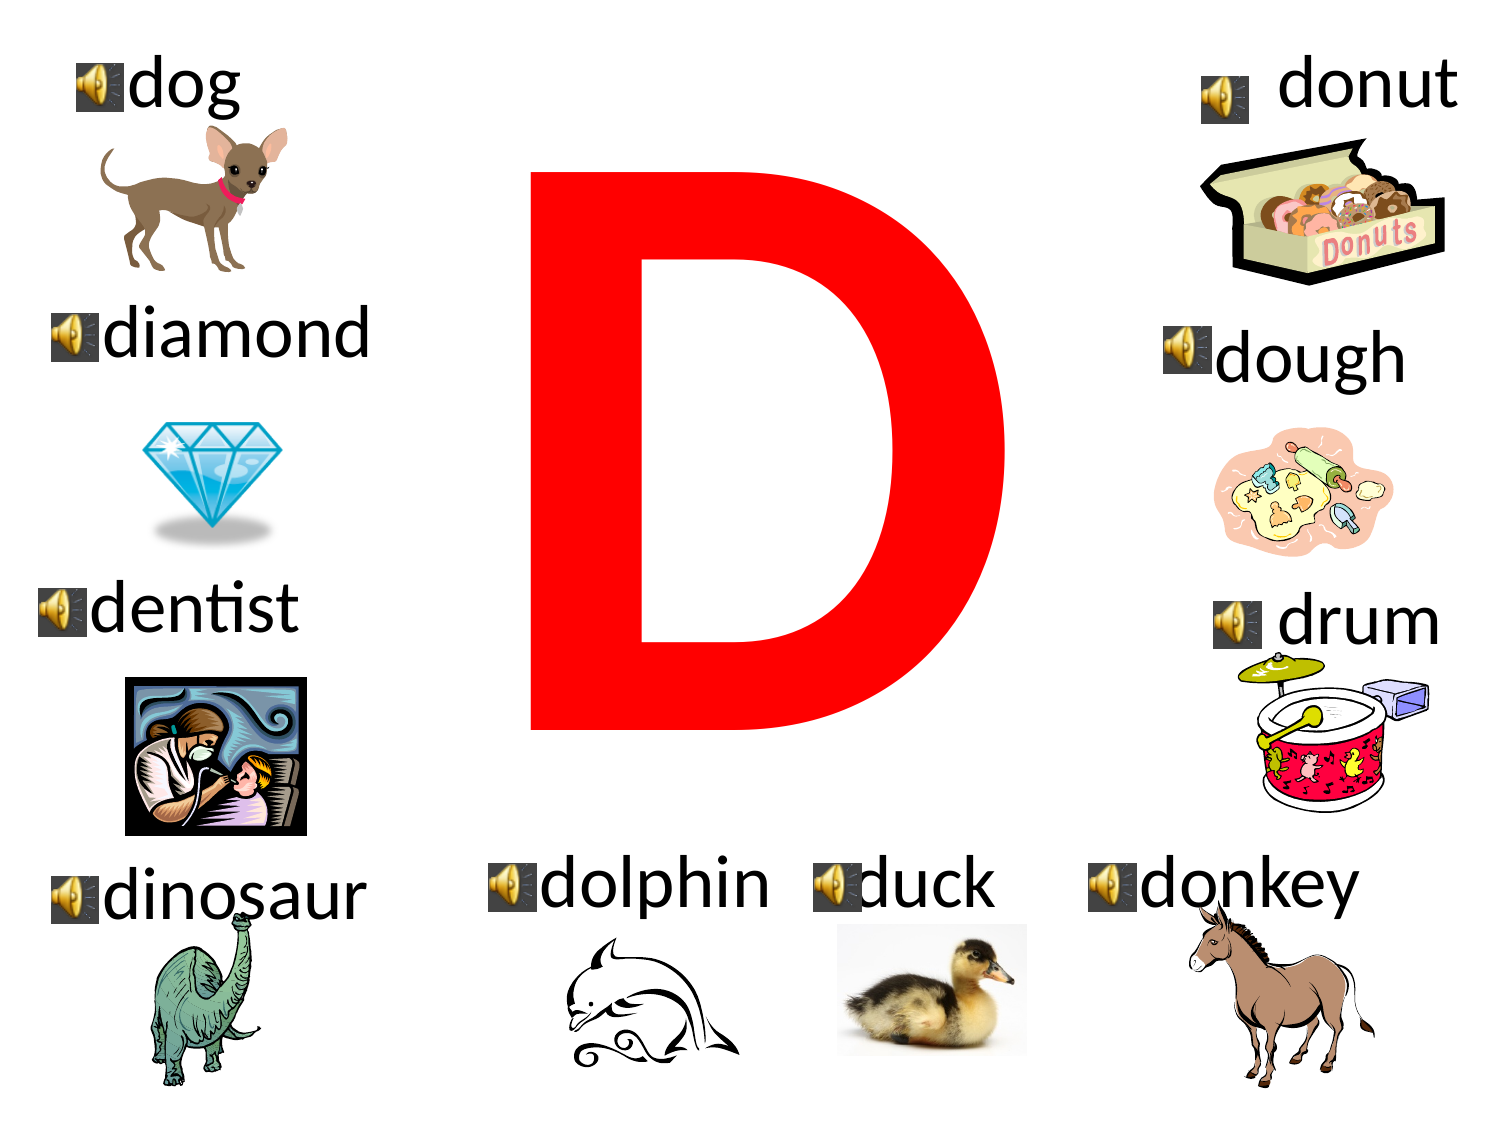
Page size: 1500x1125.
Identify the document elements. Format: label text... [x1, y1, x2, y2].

text_box diamond [87, 274, 400, 425]
picture [837, 924, 1027, 1056]
picture [1087, 862, 1138, 913]
text_box duck [837, 824, 1075, 975]
text_box dinosaur [87, 837, 388, 943]
text_box donkey [1125, 824, 1463, 930]
text_box drum [1262, 562, 1463, 668]
text_box D [466, 0, 1040, 910]
picture [49, 874, 101, 926]
picture [74, 62, 126, 113]
picture [487, 862, 538, 913]
picture [99, 124, 289, 273]
picture [49, 312, 101, 363]
picture [1212, 424, 1397, 560]
picture [124, 674, 310, 839]
text_box dentist [74, 549, 513, 655]
picture [1212, 599, 1432, 817]
picture [1162, 324, 1213, 376]
picture [149, 912, 262, 1088]
picture [1199, 137, 1448, 289]
text_box dough [1199, 299, 1500, 405]
picture [1199, 74, 1251, 126]
picture [562, 937, 740, 1071]
picture [1187, 899, 1376, 1089]
picture [37, 587, 88, 638]
text_box dolphin [525, 824, 800, 975]
text_box donut [1262, 24, 1500, 130]
picture [137, 399, 288, 551]
text_box dog [112, 24, 313, 130]
picture [812, 862, 863, 913]
